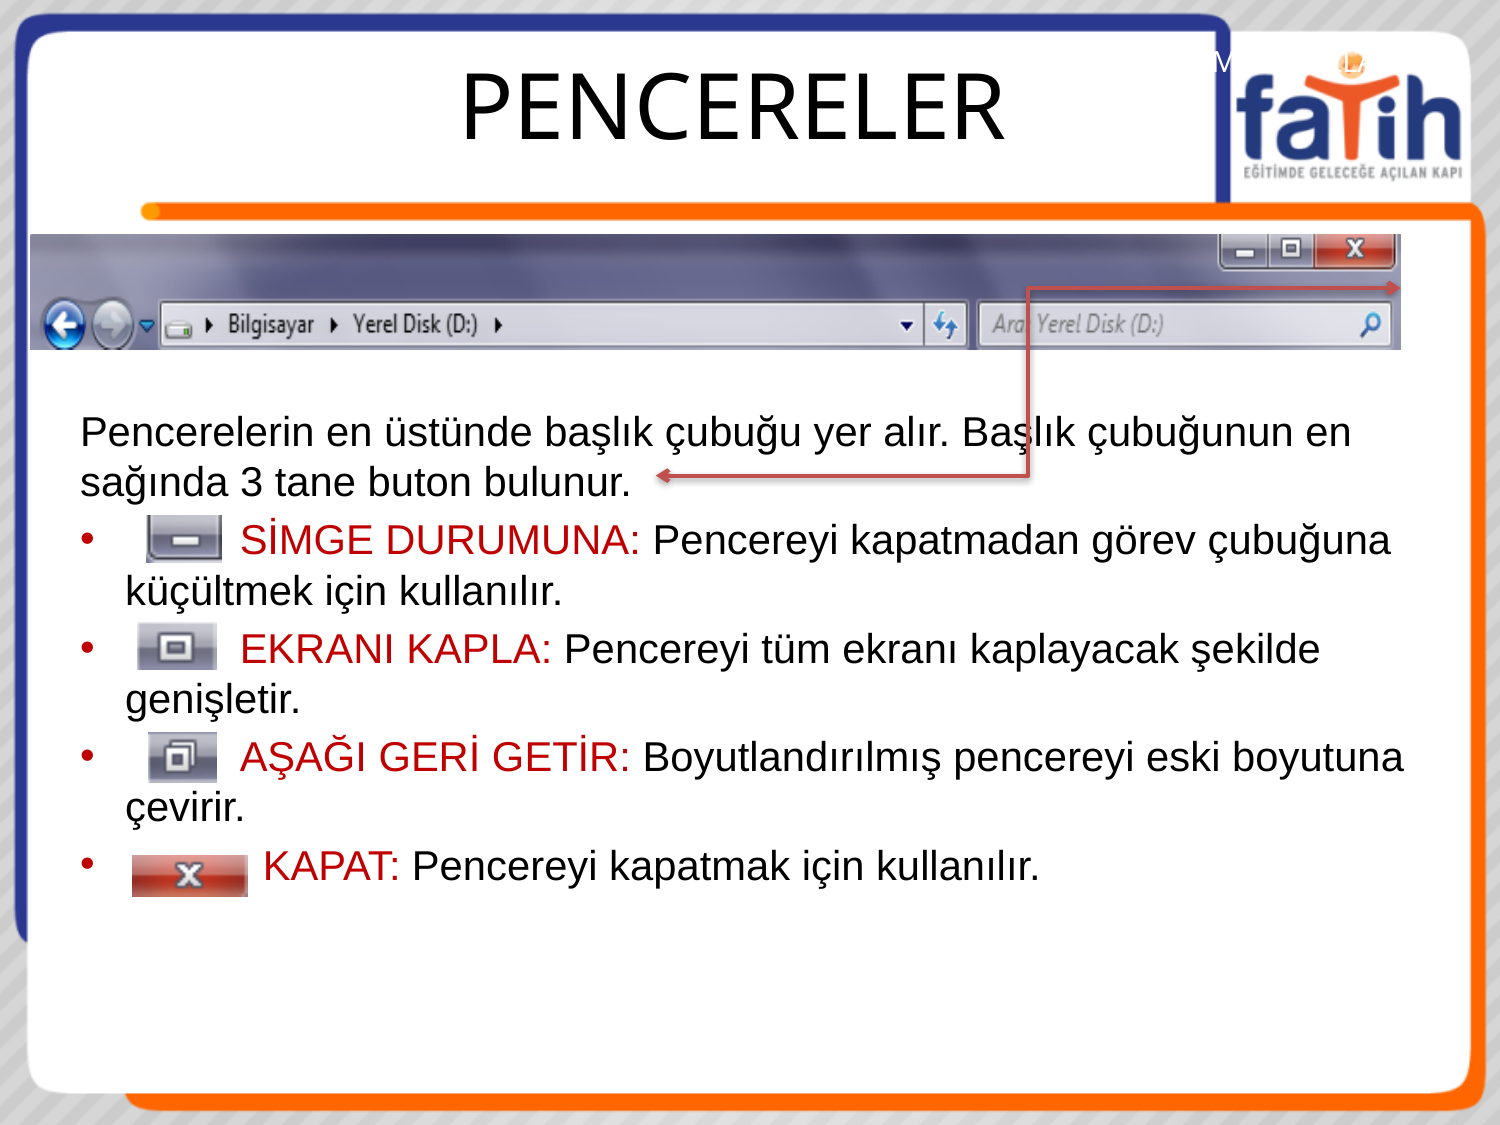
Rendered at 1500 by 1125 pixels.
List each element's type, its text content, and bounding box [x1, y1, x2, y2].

text_box BİLGİSAYAR KULLANMA [41, 7, 130, 114]
text_box [113, 66, 1389, 232]
text_box İŞLETİM SİSTEMİNİ KULLANMA [1336, 7, 1459, 114]
text_box PENCERELER [130, 0, 1336, 206]
picture [0, 0, 1500, 1125]
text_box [655, 287, 1401, 476]
list Pencerelerin en üstünde başlık çubuğu yer alır. Başlık çubuğunun en sağında 3 tane buton bulunur. SİMGE DURUMUNA: Pencereyi kapatmadan görev çubuğuna küçültmek için kullanılır. EKRANI KAPLA: Pencereyi tüm ekranı kaplayacak şekilde genişletir. AŞAĞI GERİ GETİR: Boyutlandırılmış pencereyi eski boyutuna çevirir. KAPAT: Pencereyi kapatmak için kullanılır. [63, 395, 1437, 966]
